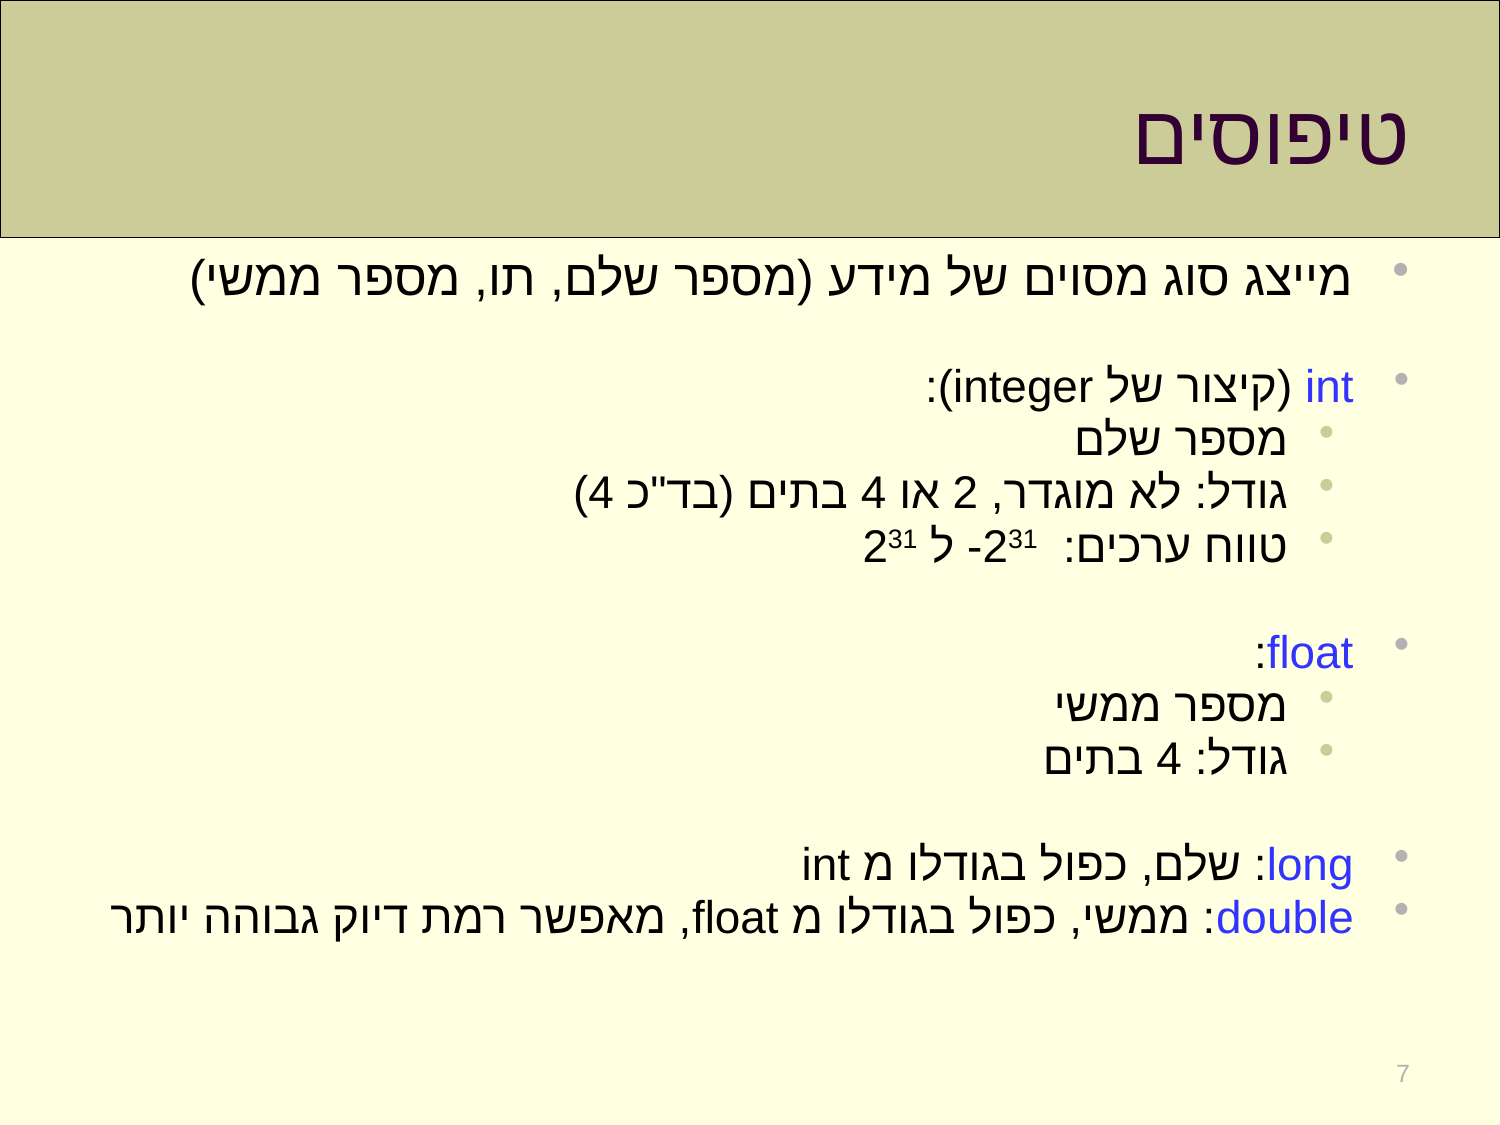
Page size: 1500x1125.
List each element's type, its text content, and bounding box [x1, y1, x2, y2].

title טיפוסים [74, 37, 1426, 226]
slide_number 7 [1074, 1042, 1425, 1103]
list מייצג סוג מסוים של מידע (מספר שלם, תו, מספר ממשי) int (קיצור של integer): מספר שלם גודל: לא מוגדר, 2 או 4 בתים (בד"כ 4) טווח ערכים: 231- ל 231 float: מספר ממשי גודל: 4 בתים long: שלם, כפול בגודלו מ int double: ממשי, כפול בגודלו מ float, מאפשר רמת דיוק גבוהה יותר [74, 249, 1426, 1051]
